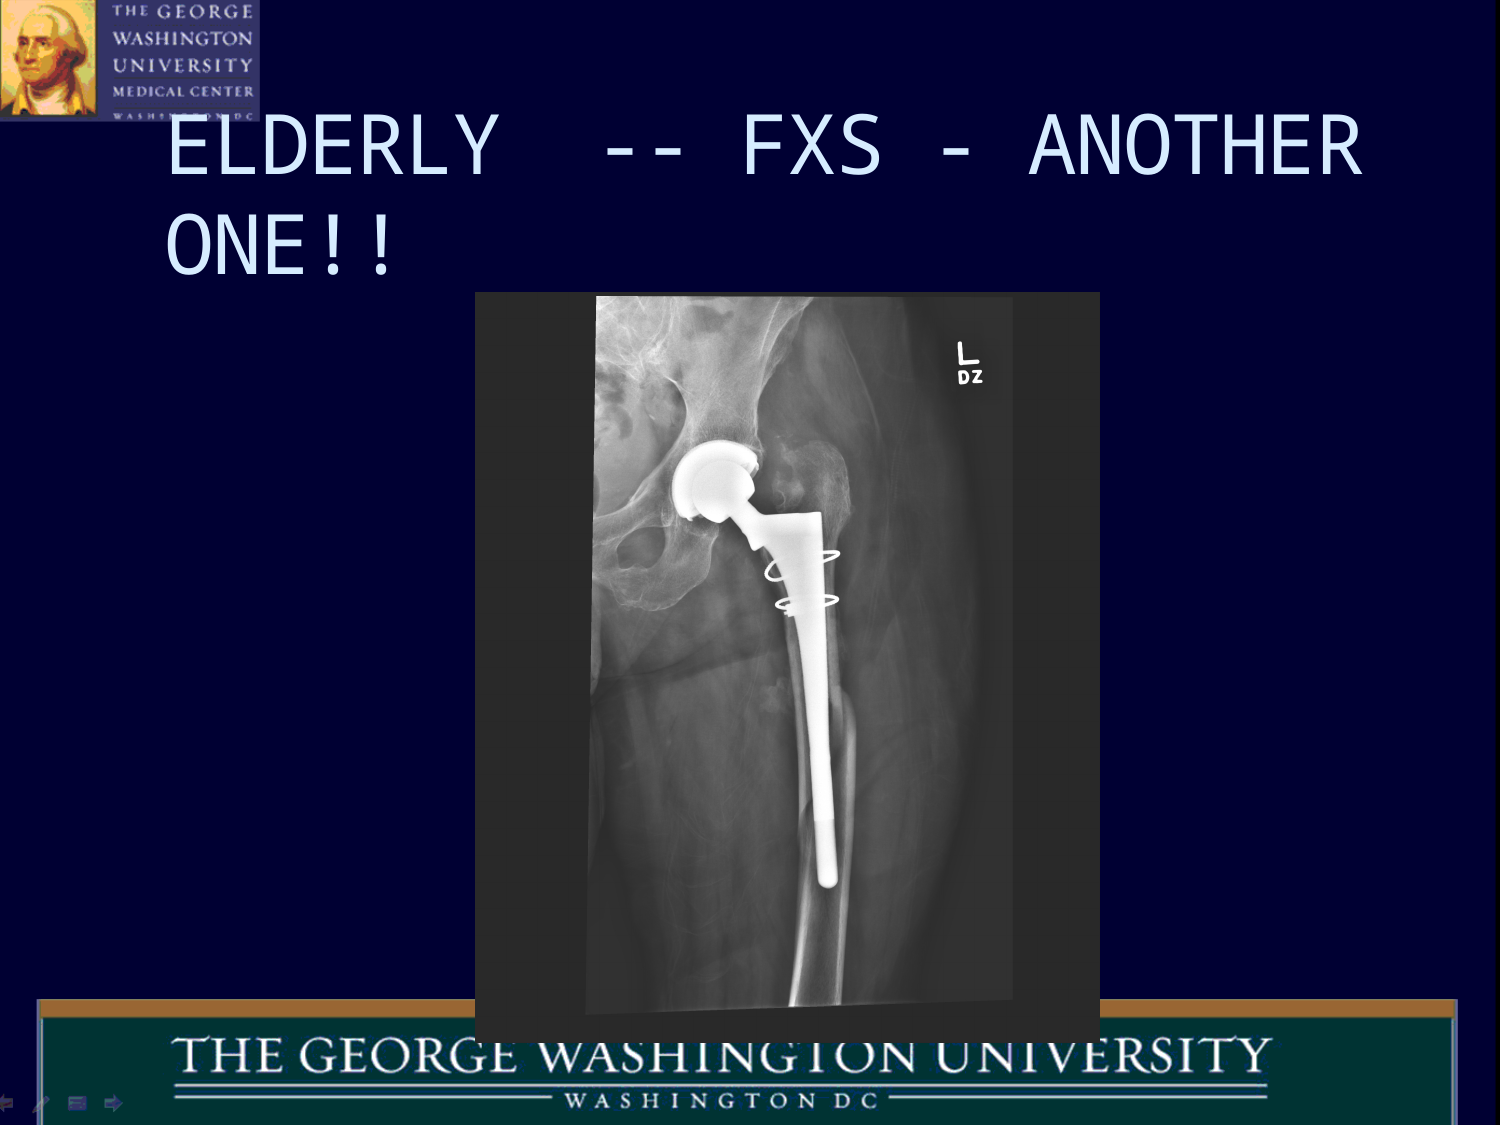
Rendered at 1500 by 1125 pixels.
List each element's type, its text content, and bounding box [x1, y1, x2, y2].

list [149, 292, 1426, 1043]
title ELDERLY -- FXS - ANOTHER ONE!! [150, 83, 1425, 234]
picture [0, 0, 1500, 1125]
